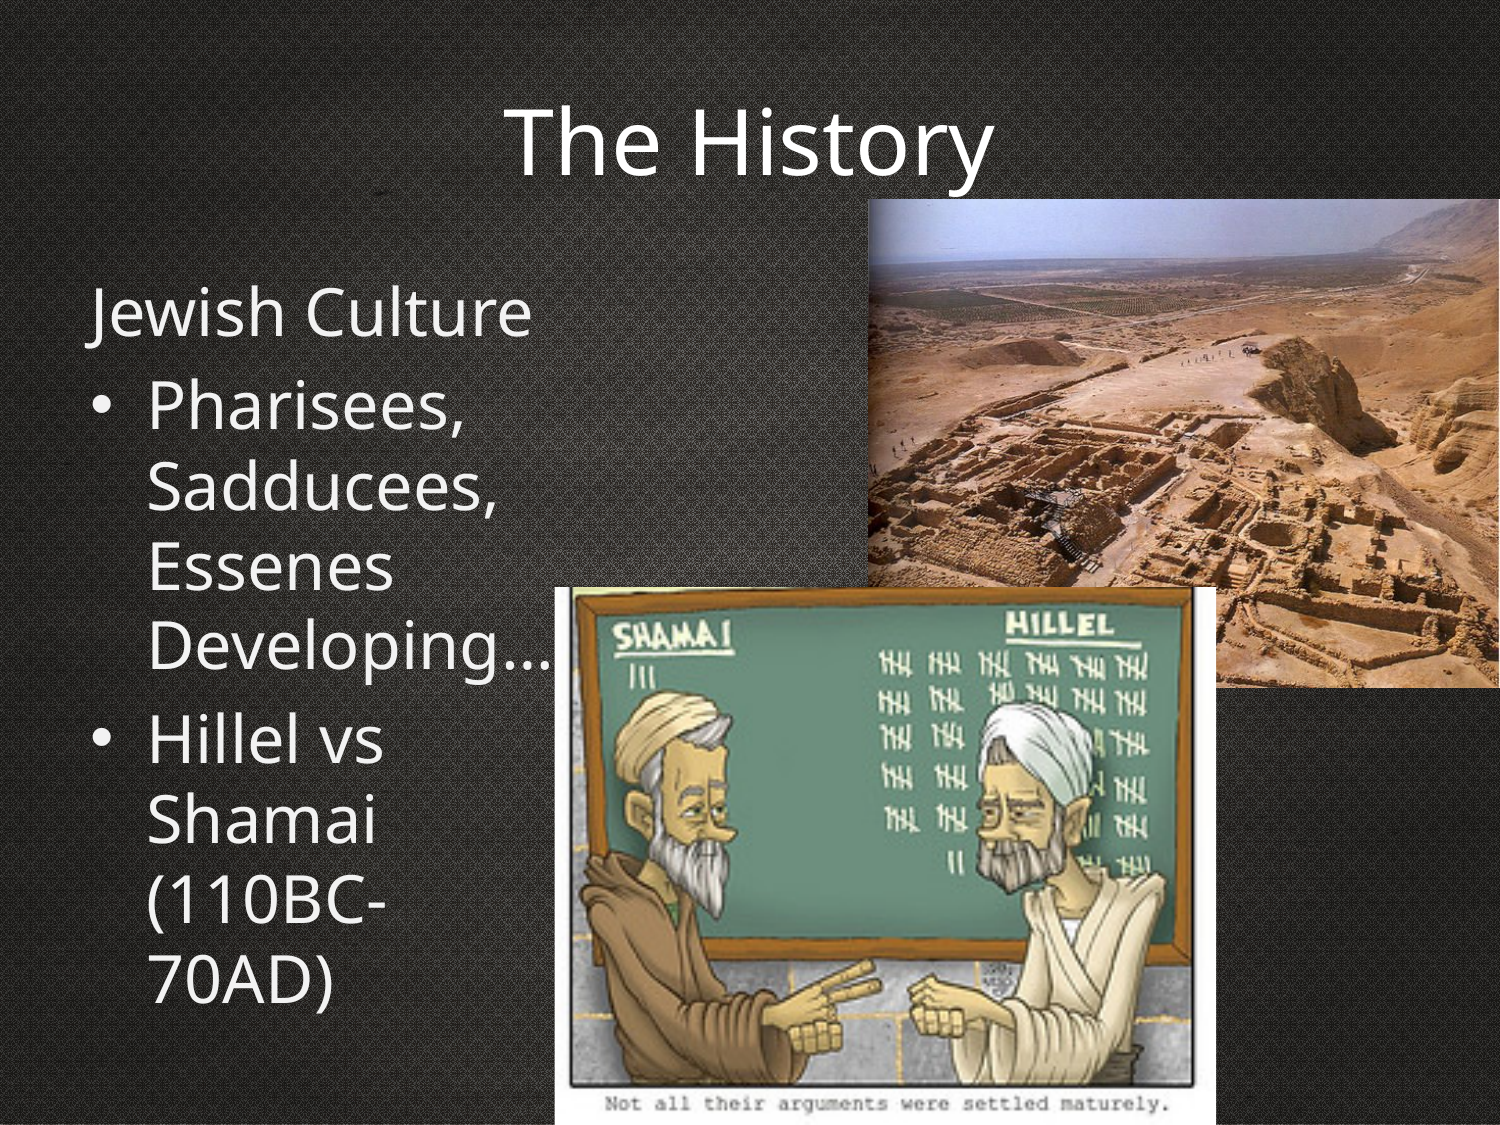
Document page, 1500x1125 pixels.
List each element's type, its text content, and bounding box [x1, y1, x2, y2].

list Jewish Culture Pharisees, Sadducees, Essenes Developing… Hillel vs Shamai (110BC-70AD) [75, 262, 573, 1005]
picture [0, 0, 1500, 1125]
title The History [75, 45, 1425, 233]
